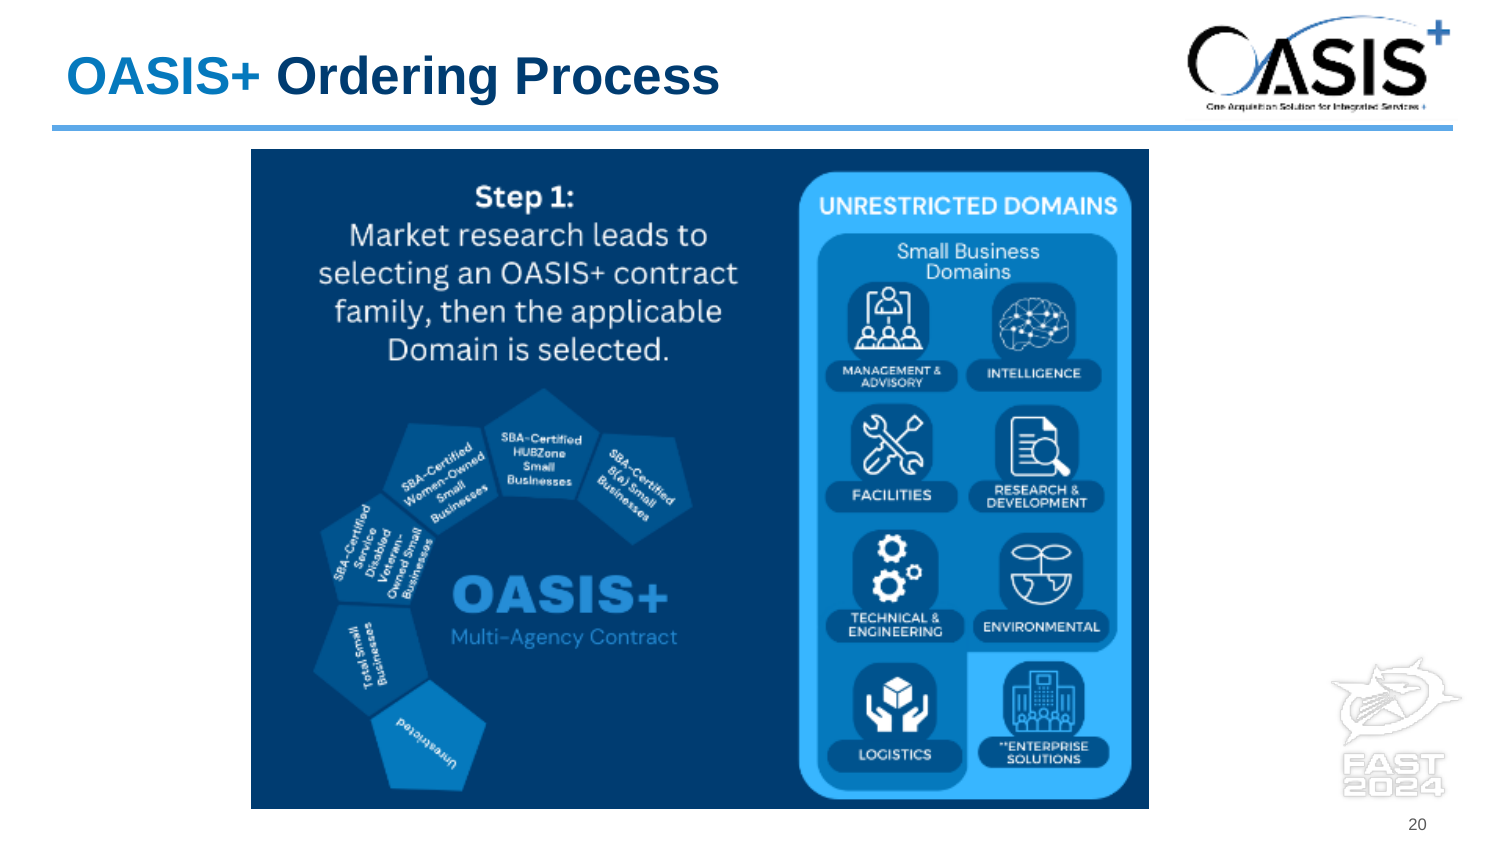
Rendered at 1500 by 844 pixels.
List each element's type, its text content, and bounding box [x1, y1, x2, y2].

picture [1185, 5, 1458, 121]
slide_number 20 [1351, 803, 1442, 844]
picture [1294, 619, 1500, 842]
picture [251, 149, 1149, 810]
title OASIS+ Ordering Process [51, 26, 1180, 121]
